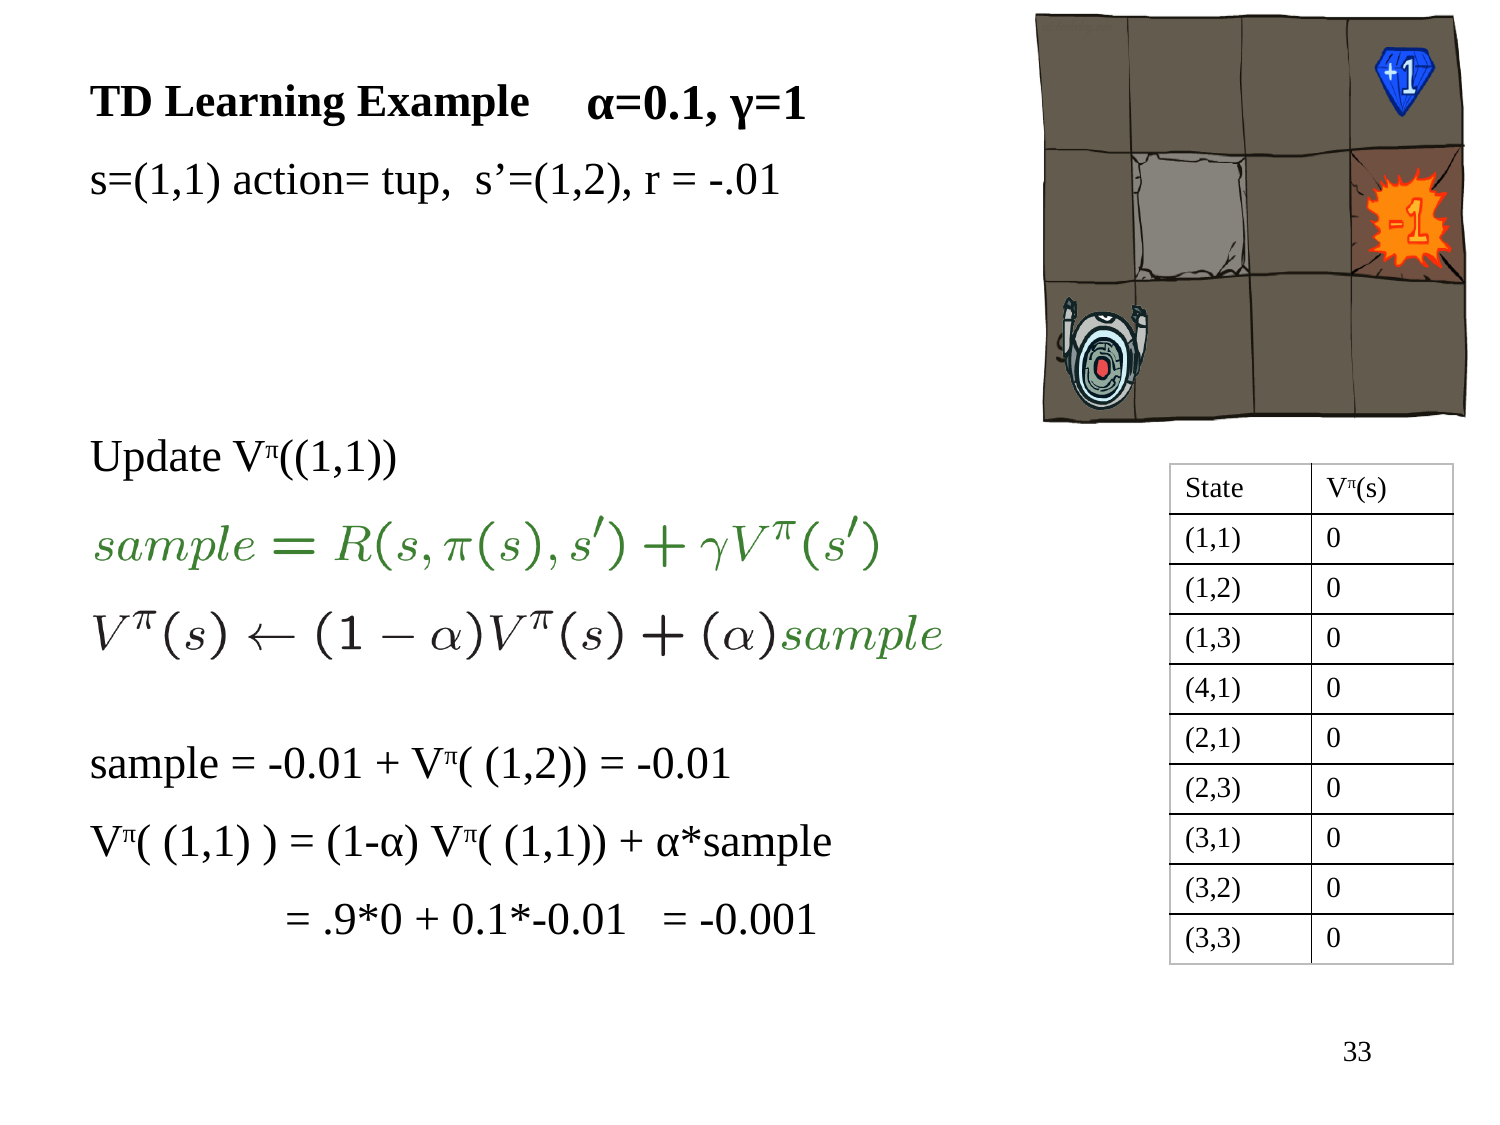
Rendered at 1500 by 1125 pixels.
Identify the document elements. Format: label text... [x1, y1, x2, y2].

table_cell 0 [1312, 515, 1452, 563]
table_cell (1,3) [1171, 615, 1311, 663]
picture [92, 515, 879, 571]
table_cell (1,2) [1171, 565, 1311, 613]
table_header Vπ(s) [1312, 465, 1452, 513]
table_cell 0 [1312, 815, 1452, 863]
text_box TD Learning Example s=(1,1) action= tup, s’=(1,2), r = -.01 [75, 63, 863, 212]
text_box α=0.1, γ=1 [571, 62, 823, 138]
table_cell (2,3) [1171, 765, 1311, 813]
table_cell 0 [1312, 715, 1452, 763]
table_cell 0 [1312, 865, 1452, 913]
table_cell (1,1) [1171, 515, 1311, 563]
table_cell (4,1) [1171, 665, 1311, 713]
picture [1029, 5, 1473, 431]
table_cell (2,1) [1171, 715, 1311, 763]
slide_number 33 [1074, 1024, 1388, 1101]
text_box Update Vπ((1,1)) [75, 418, 863, 645]
picture [92, 610, 943, 661]
table_cell 0 [1312, 565, 1452, 613]
table_cell (3,3) [1171, 915, 1311, 963]
table_cell (3,2) [1171, 865, 1311, 913]
table_header State [1171, 465, 1311, 513]
table_cell 0 [1312, 665, 1452, 713]
table_cell 0 [1312, 915, 1452, 963]
table_cell 0 [1312, 765, 1452, 813]
table_cell 0 [1312, 615, 1452, 663]
text_box sample = -0.01 + Vπ( (1,2)) = -0.01 Vπ( (1,1) ) = (1-α) Vπ( (1,1)) + α*sample = .9*0 + 0.1*-0.01 = -0.001 [74, 725, 959, 951]
table_cell (3,1) [1171, 815, 1311, 863]
